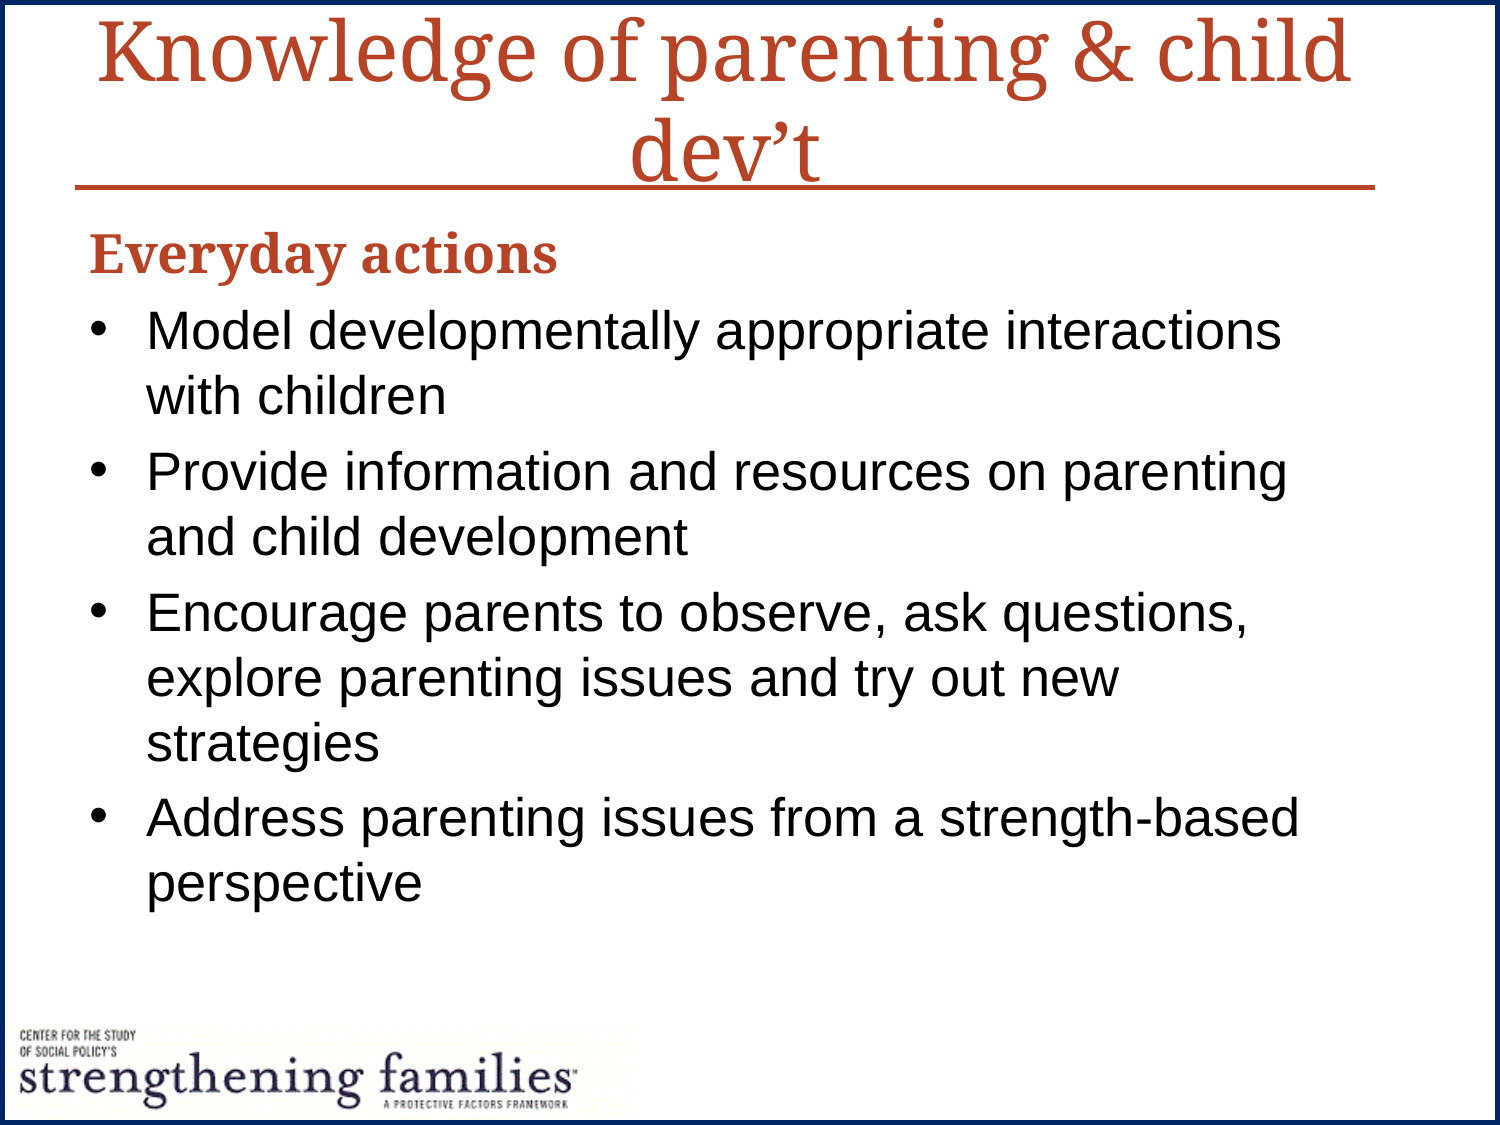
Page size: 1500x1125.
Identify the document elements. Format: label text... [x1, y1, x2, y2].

text_box Everyday actions Model developmentally appropriate interactions with children Provide information and resources on parenting and child development Encourage parents to observe, ask questions, explore parenting issues and try out new strategies Address parenting issues from a strength-based perspective [75, 212, 1375, 920]
picture [5, 1012, 638, 1120]
title Knowledge of parenting & child dev’t [24, 17, 1425, 180]
